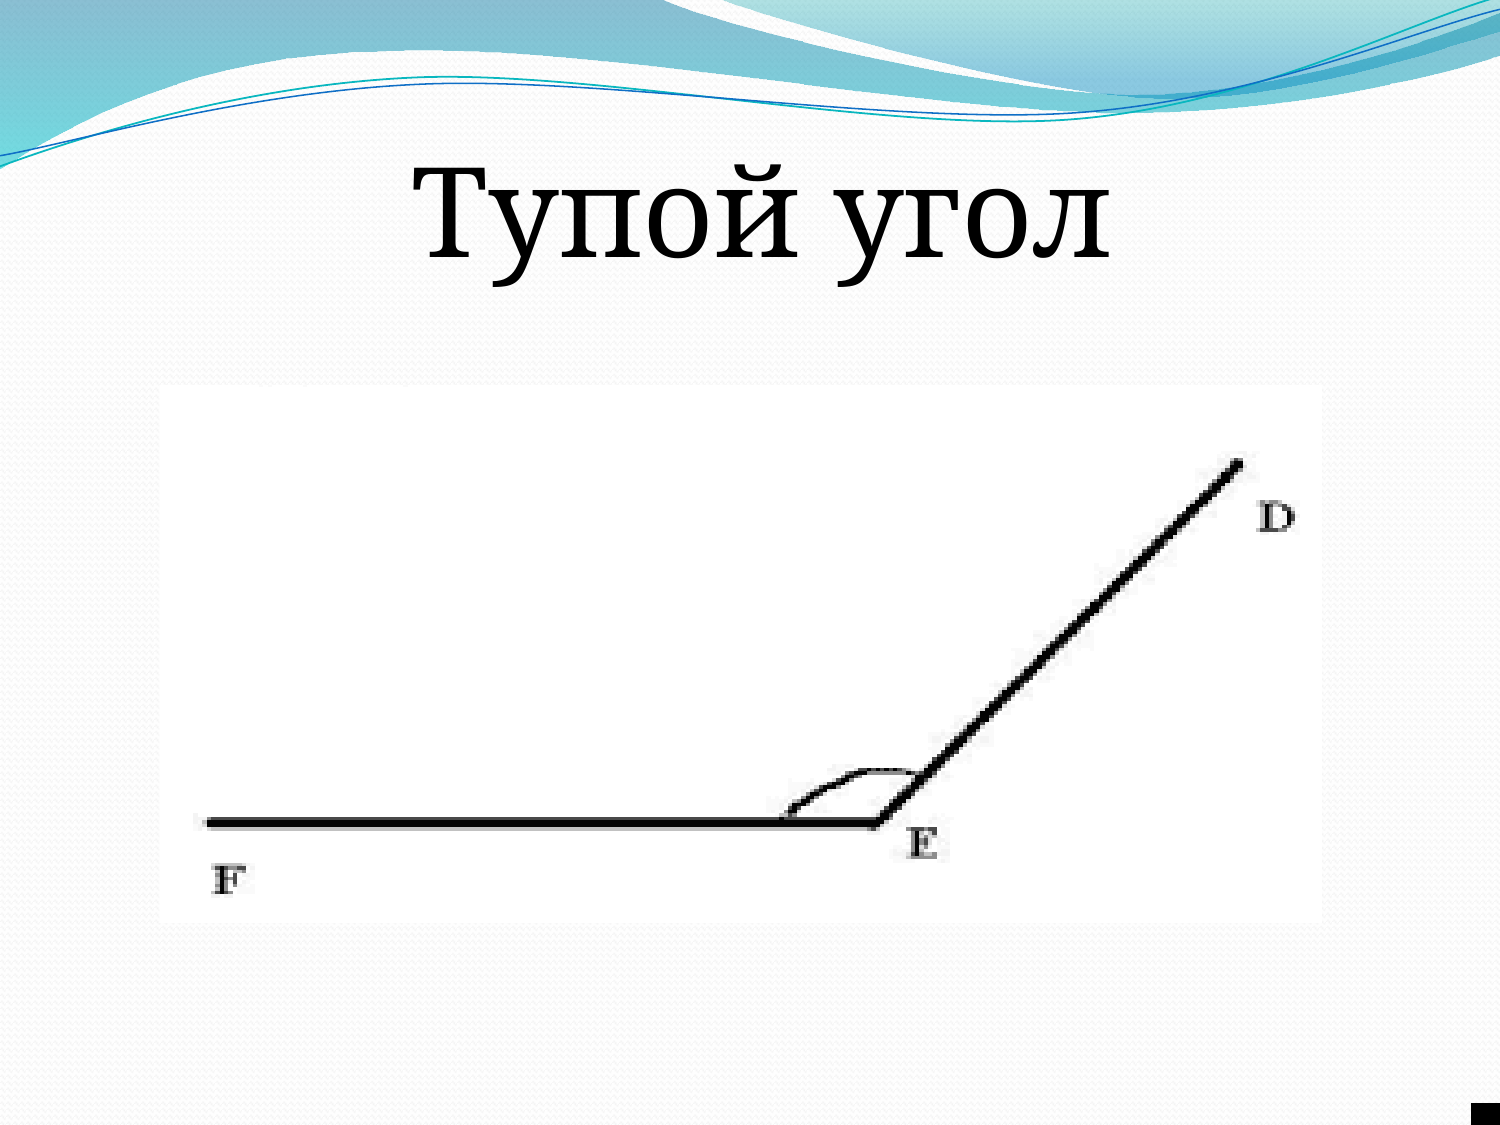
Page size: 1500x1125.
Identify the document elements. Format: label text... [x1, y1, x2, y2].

picture [159, 385, 1323, 924]
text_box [1470, 1102, 1500, 1125]
text_box Тупой угол [88, 125, 1436, 291]
